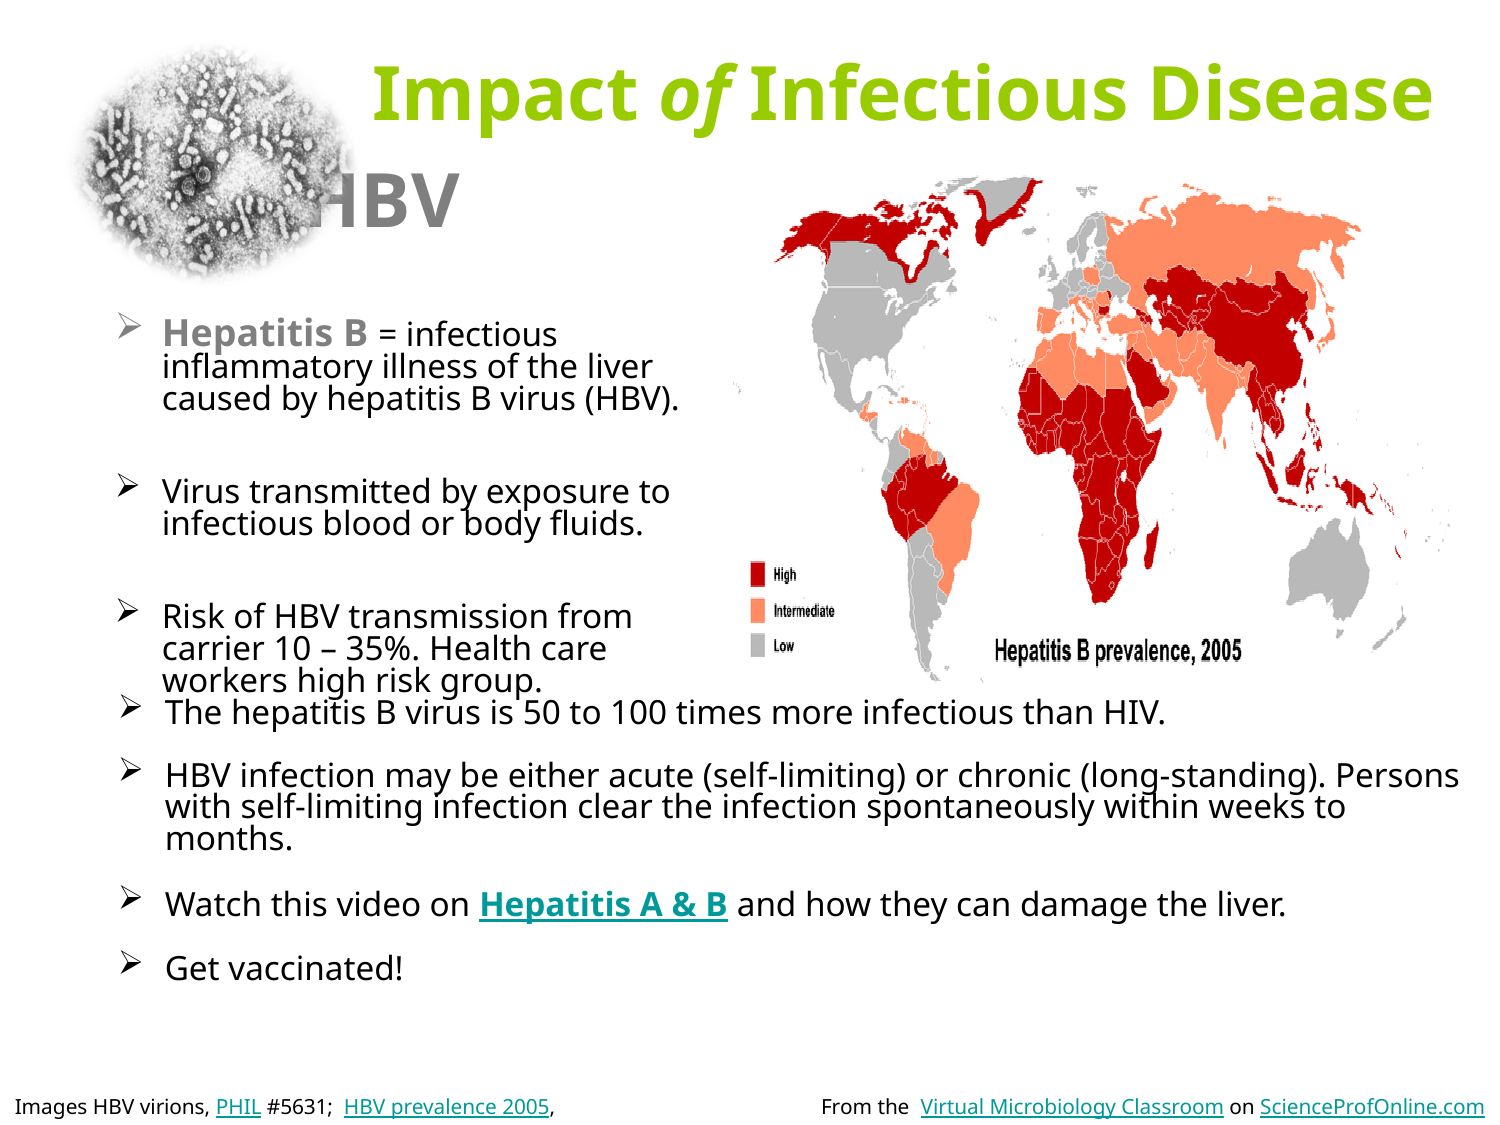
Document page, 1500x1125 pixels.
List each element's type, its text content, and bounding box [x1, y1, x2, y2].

text_box Images HBV virions, PHIL #5631; HBV prevalence 2005, [0, 1086, 624, 1125]
list HBV Hepatitis B = infectious inflammatory illness of the liver caused by hepatitis B virus (HBV). Virus transmitted by exposure to infectious blood or body fluids. Risk of HBV transmission from carrier 10 – 35%. Health care workers high risk group. [24, 162, 738, 700]
picture [62, 37, 363, 290]
title Impact of Infectious Disease [300, 24, 1450, 155]
text_box The hepatitis B virus is 50 to 100 times more infectious than HIV. HBV infection may be either acute (self-limiting) or chronic (long-standing). Persons with self-limiting infection clear the infection spontaneously within weeks to months. Watch this video on Hepatitis A & B and how they can damage the liver. Get vaccinated! [28, 691, 1486, 1038]
picture [728, 167, 1455, 692]
text_box From the Virtual Microbiology Classroom on ScienceProfOnline.com [624, 1086, 1500, 1125]
